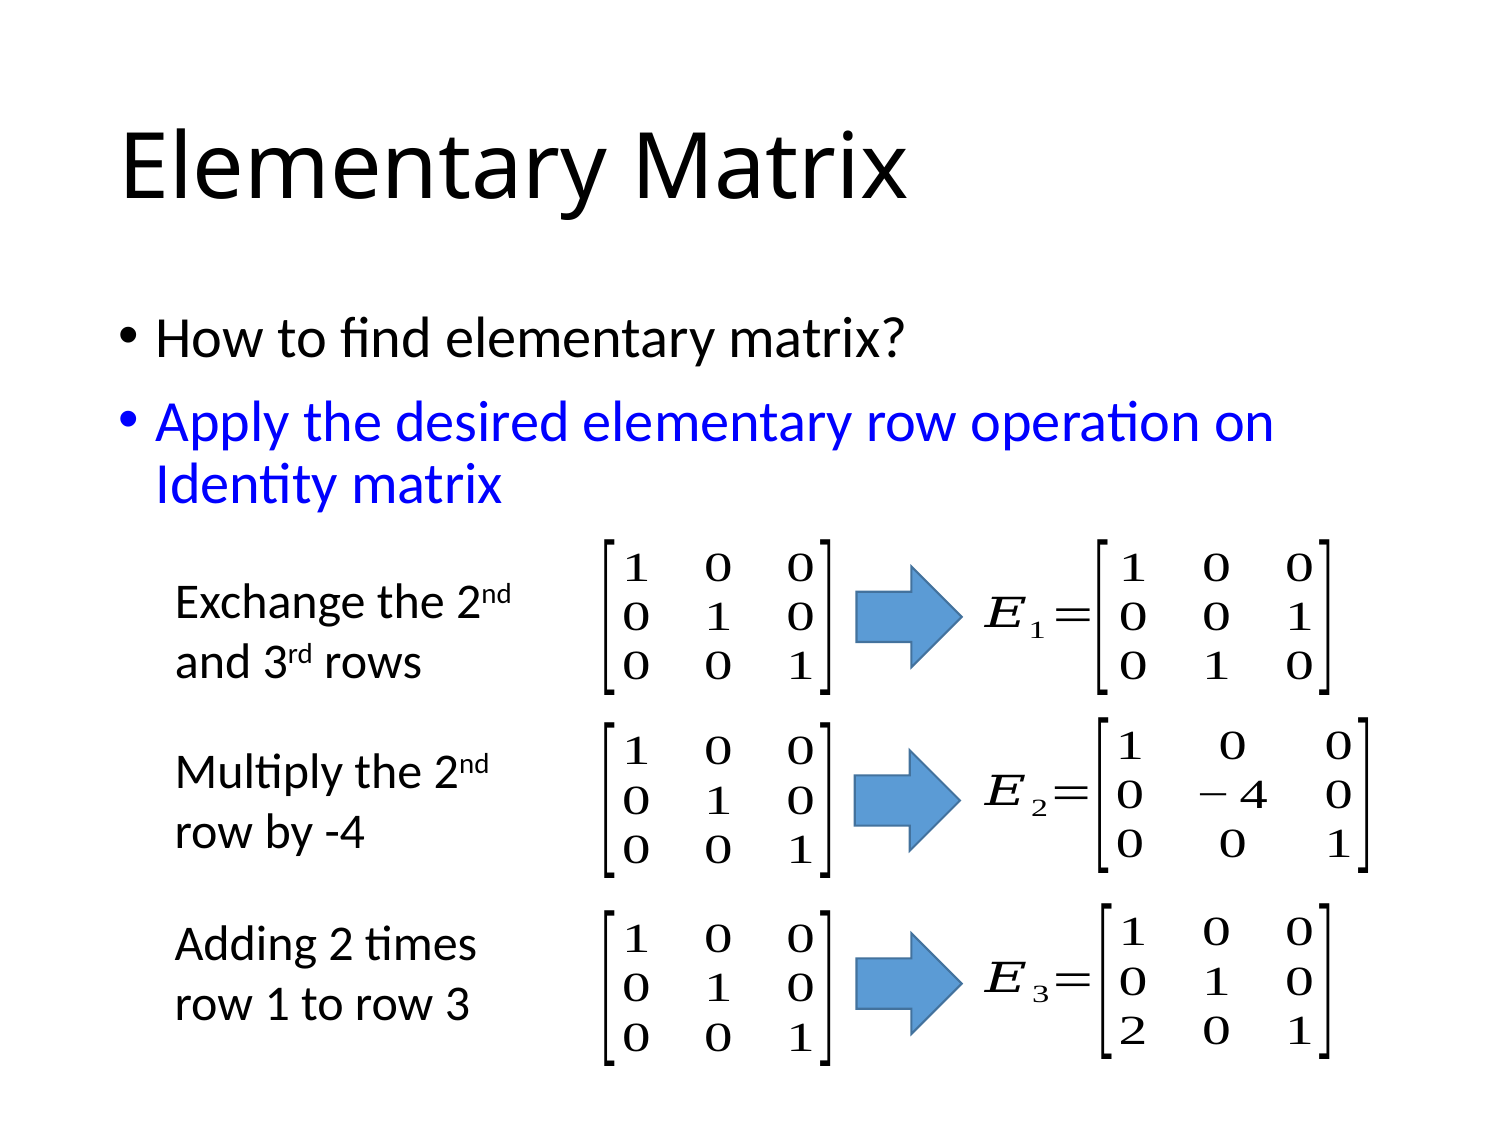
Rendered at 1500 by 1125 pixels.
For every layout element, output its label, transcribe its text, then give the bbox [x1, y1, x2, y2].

list How to find elementary matrix? Apply the desired elementary row operation on Identity matrix [103, 299, 1397, 1014]
text_box [853, 747, 962, 854]
text_box Multiply the 2nd row by -4 [159, 731, 544, 867]
text_box Exchange the 2nd and 3rd rows [160, 560, 544, 696]
text_box [855, 564, 964, 670]
title Elementary Matrix [103, 59, 1397, 278]
text_box Adding 2 times row 1 to row 3 [159, 902, 540, 1038]
text_box [855, 930, 964, 1037]
